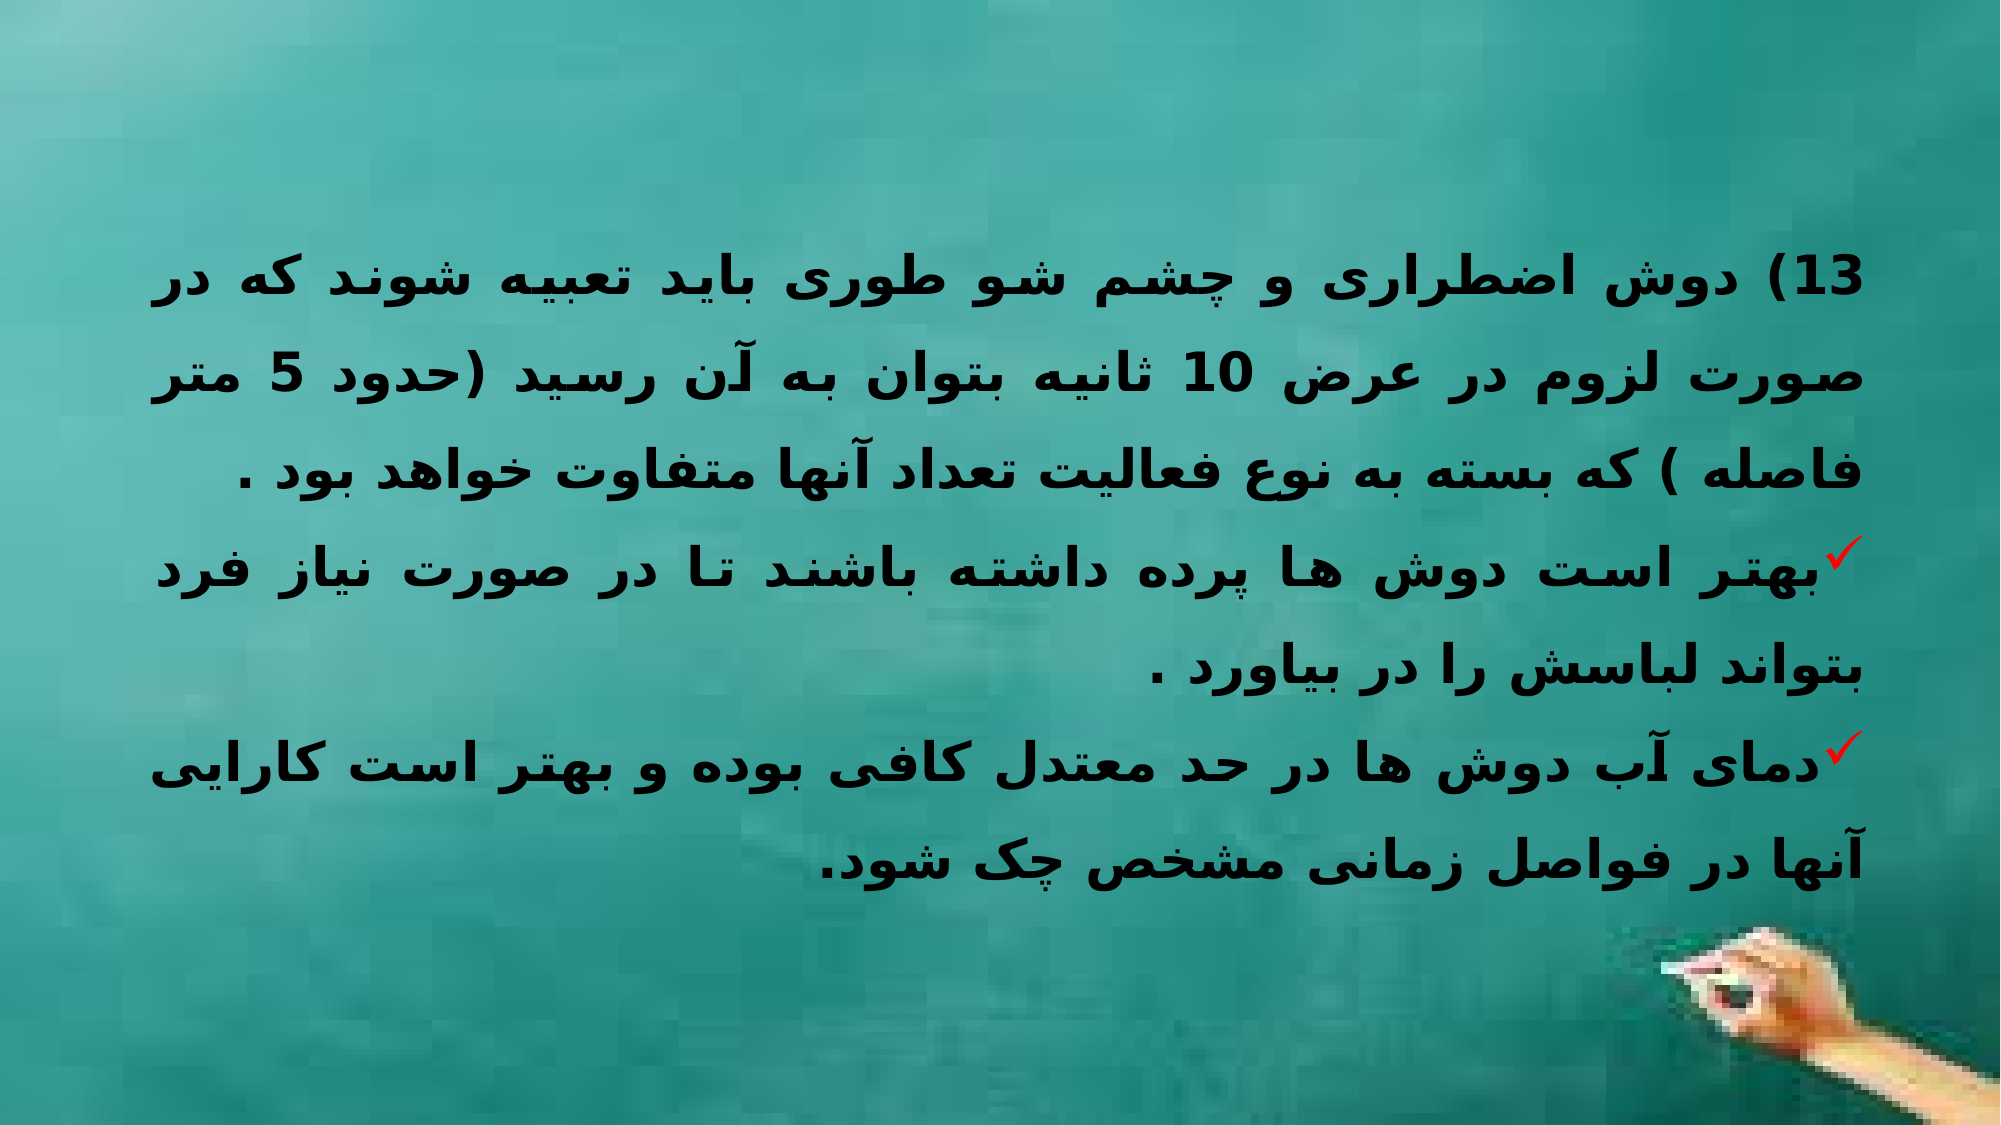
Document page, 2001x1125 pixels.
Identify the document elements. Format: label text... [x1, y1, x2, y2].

picture [0, 0, 2001, 1125]
text_box 13) دوش اضطراری و چشم شو طوری باید تعبیه شوند که در صورت لزوم در عرض 10 ثانیه بتوان به آن رسید (حدود 5 متر فاصله ) که بسته به نوع فعالیت تعداد آنها متفاوت خواهد بود . بهتر است دوش ها پرده داشته باشند تا در صورت نیاز فرد بتواند لباسش را در بیاورد . دمای آب دوش ها در حد معتدل کافی بوده و بهتر است کارایی آنها در فواصل زمانی مشخص چک شود. [132, 199, 1882, 897]
